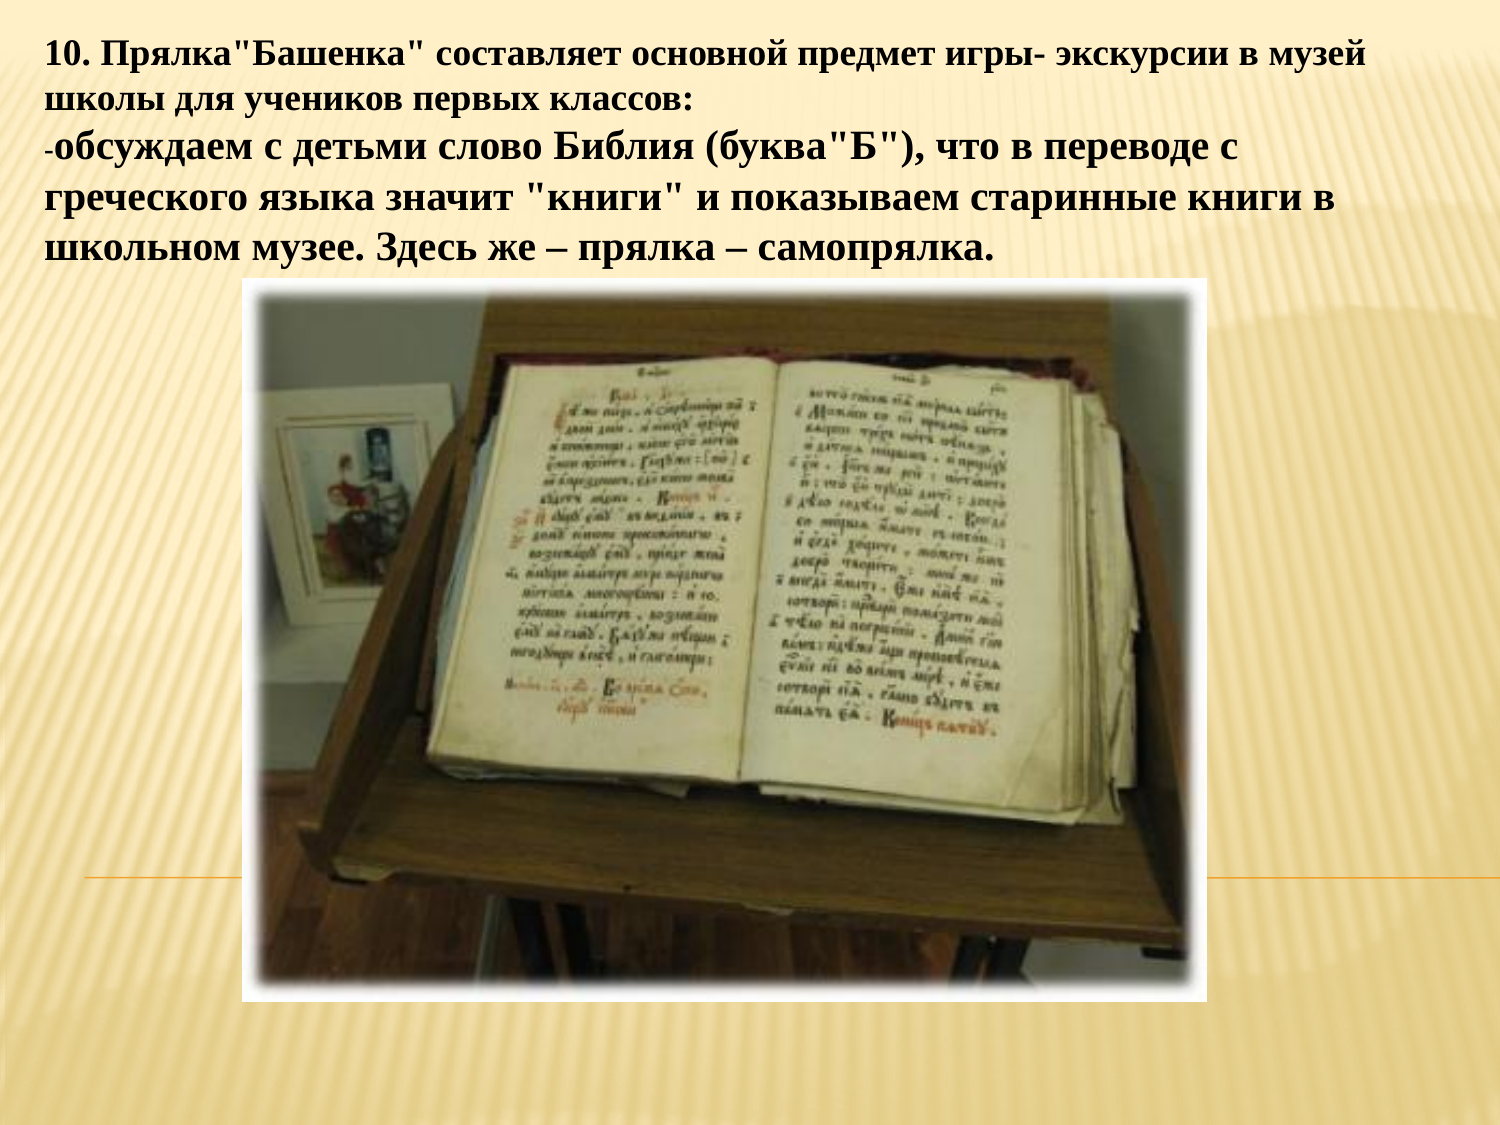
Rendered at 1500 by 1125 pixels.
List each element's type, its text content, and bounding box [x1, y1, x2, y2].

text_box 10. Прялка"Башенка" составляет основной предмет игры- экскурсии в музей школы для учеников первых классов: -обсуждаем с детьми слово Библия (буква"Б"), что в переводе с греческого языка значит "книги" и показываем старинные книги в школьном музее. Здесь же – прялка – самопрялка. [29, 20, 1441, 346]
picture [241, 278, 1207, 1003]
